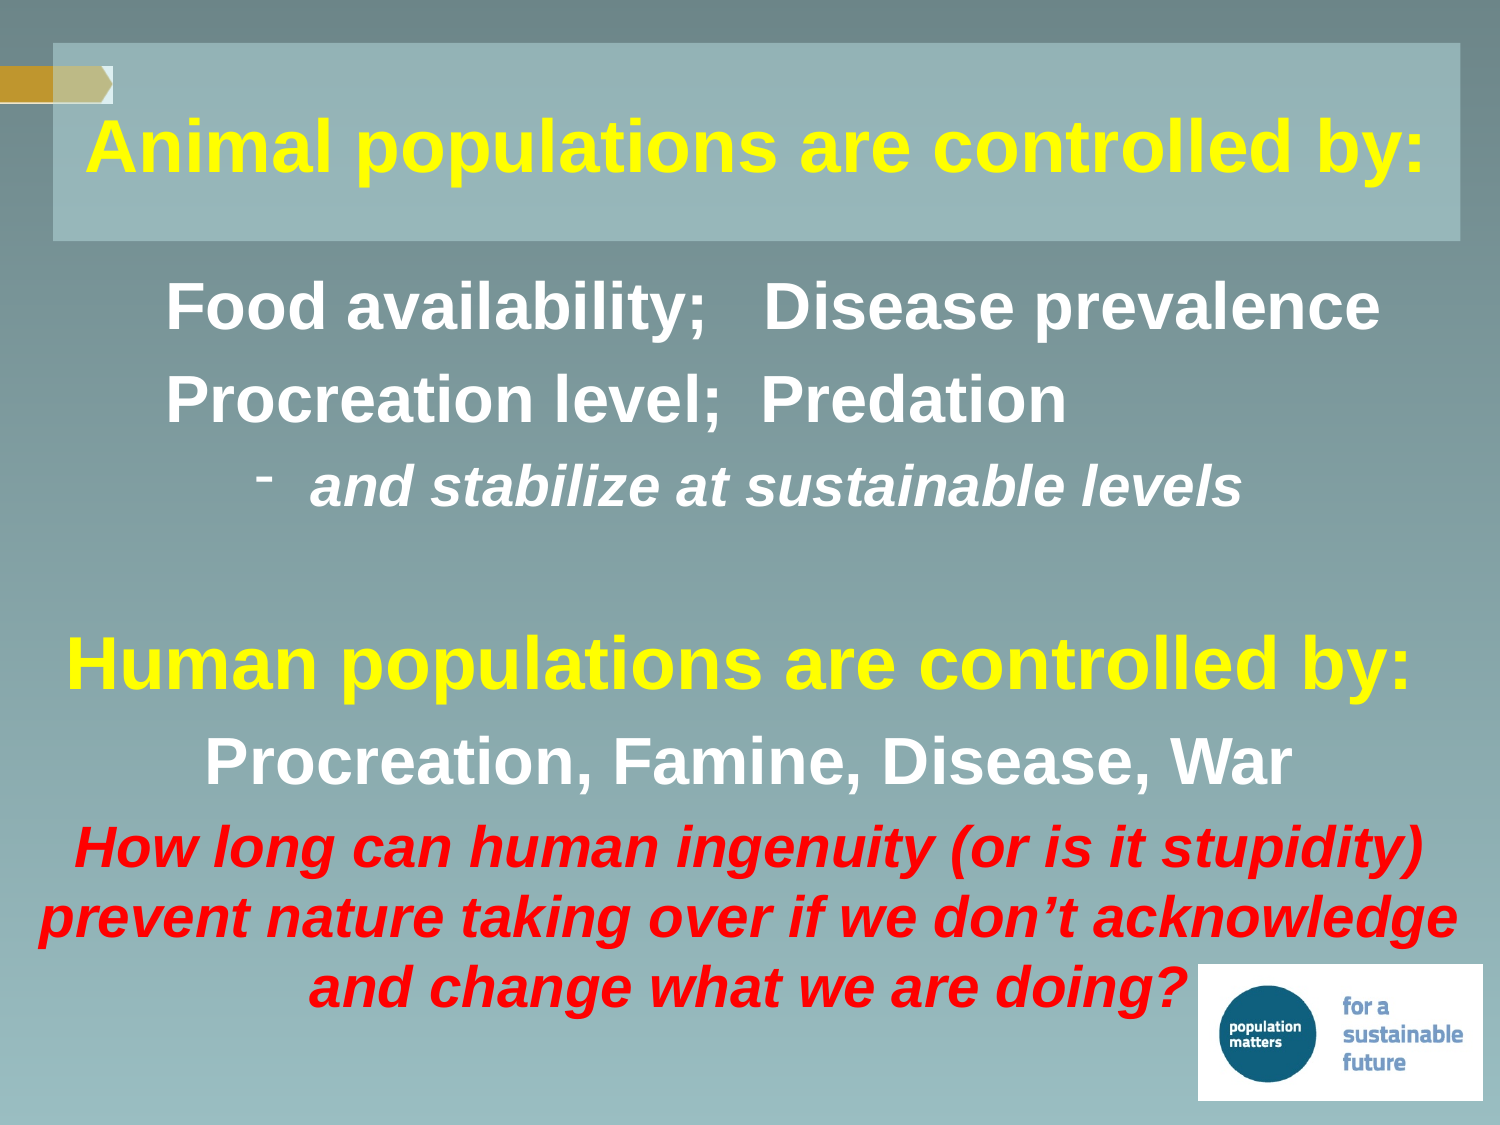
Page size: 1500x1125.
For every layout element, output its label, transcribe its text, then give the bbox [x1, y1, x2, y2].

slide_number [1074, 1024, 1425, 1103]
picture [0, 66, 52, 104]
title Animal populations are controlled by: [52, 42, 1461, 242]
picture [1198, 964, 1483, 1101]
list Food availability; Disease prevalence Procreation level; Predation and stabilize at sustainable levels Human populations are controlled by: Procreation, Famine, Disease, War How long can human ingenuity (or is it stupidity) prevent nature taking over if we don’t acknowledge and change what we are doing? [0, 255, 1500, 551]
